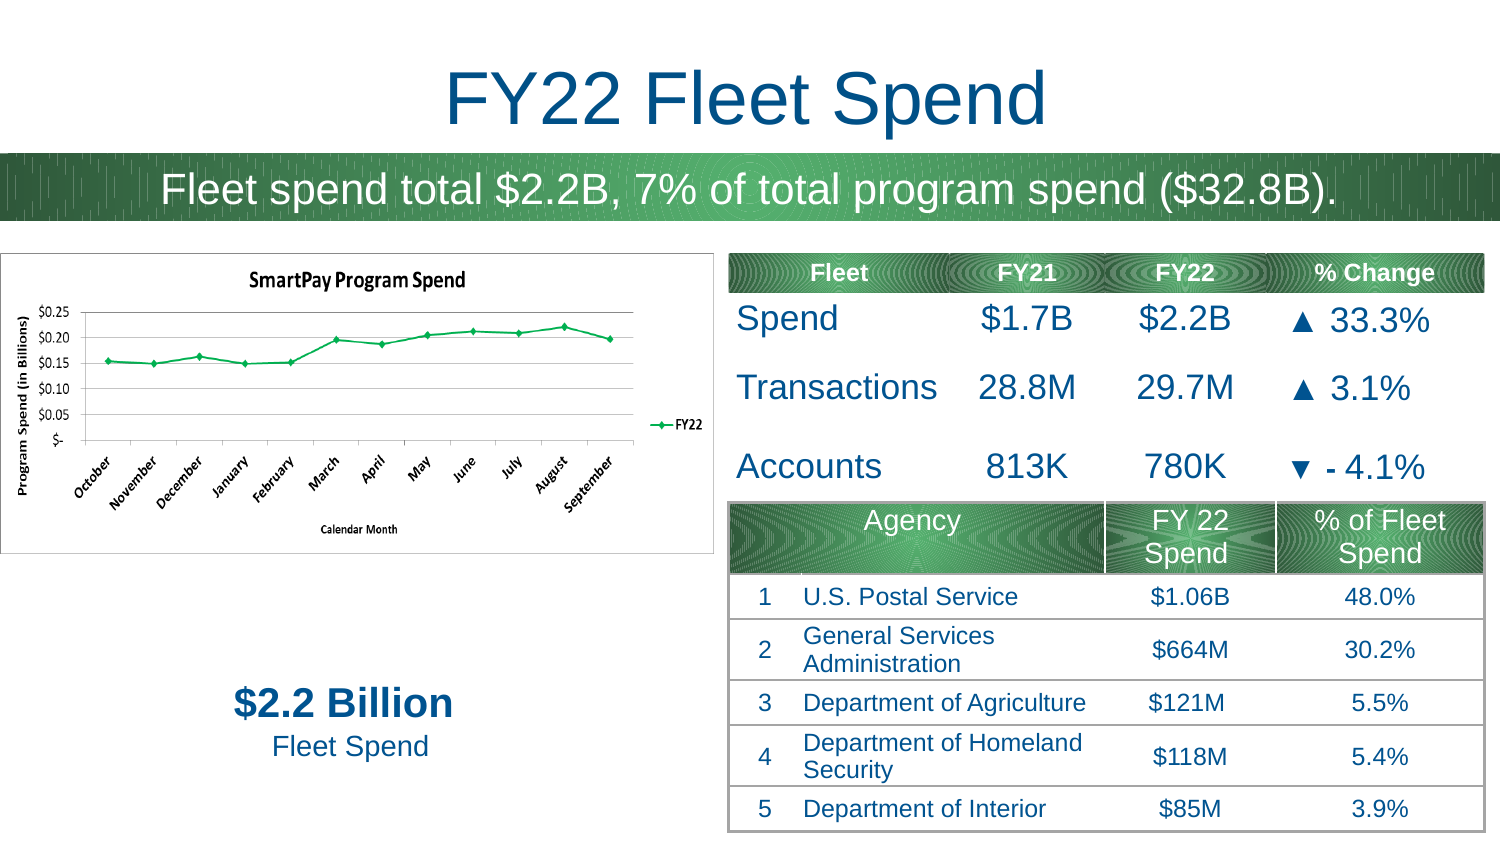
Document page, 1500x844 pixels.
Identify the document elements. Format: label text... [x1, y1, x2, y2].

table_cell 2 [730, 620, 801, 679]
table_header FY 22 Spend [1106, 504, 1275, 573]
table_cell 3.9% [1277, 787, 1483, 830]
table_cell Transactions [729, 344, 950, 430]
table_cell 48.0% [1277, 575, 1483, 618]
table_cell 28.8M [950, 344, 1105, 430]
table_cell Department of Interior [802, 787, 1104, 830]
table_cell 813K [950, 430, 1105, 501]
table_cell Accounts [729, 430, 950, 501]
table_cell General Services Administration [802, 620, 1104, 679]
title FY22 Fleet Spend [361, 41, 1132, 142]
table_cell Department of Homeland Security [802, 726, 1104, 785]
table_header FY22 [1105, 254, 1266, 293]
table_header FY21 [950, 254, 1105, 293]
table_cell 29.7M [1105, 344, 1266, 430]
table_header % of Fleet Spend [1277, 504, 1483, 573]
table_cell $118M [1106, 726, 1275, 785]
table_cell $1.06B [1106, 575, 1275, 618]
table_header % Change [1266, 254, 1484, 293]
table_cell 780K [1105, 430, 1266, 501]
table_cell U.S. Postal Service [802, 575, 1104, 618]
table_header Fleet [729, 254, 950, 293]
table_cell $1.7B [950, 293, 1105, 344]
table_cell 5.4% [1277, 726, 1483, 785]
table_cell 1 [730, 575, 801, 618]
text_box $2.2 Billion Fleet Spend [102, 660, 599, 771]
table_cell Department of Agriculture [802, 681, 1104, 724]
table_cell 30.2% [1277, 620, 1483, 679]
table_cell $85M [1106, 787, 1275, 830]
table_cell ▲ 3.1% [1266, 344, 1484, 430]
table_cell ▼ - 4.1% [1266, 430, 1484, 501]
picture [0, 253, 714, 554]
table_cell 3 [730, 681, 801, 724]
table_cell 4 [730, 726, 801, 785]
table_cell 5.5% [1277, 681, 1483, 724]
table_cell 5 [730, 787, 801, 830]
table_cell $664M [1106, 620, 1275, 679]
table_cell $121M [1106, 681, 1275, 724]
table_header Agency [730, 504, 1104, 573]
table_cell $2.2B [1105, 293, 1266, 344]
table_cell Spend [729, 293, 950, 344]
table_cell ▲ 33.3% [1266, 293, 1484, 344]
text_box Fleet spend total $2.2B, 7% of total program spend ($32.8B). [0, 153, 1500, 221]
